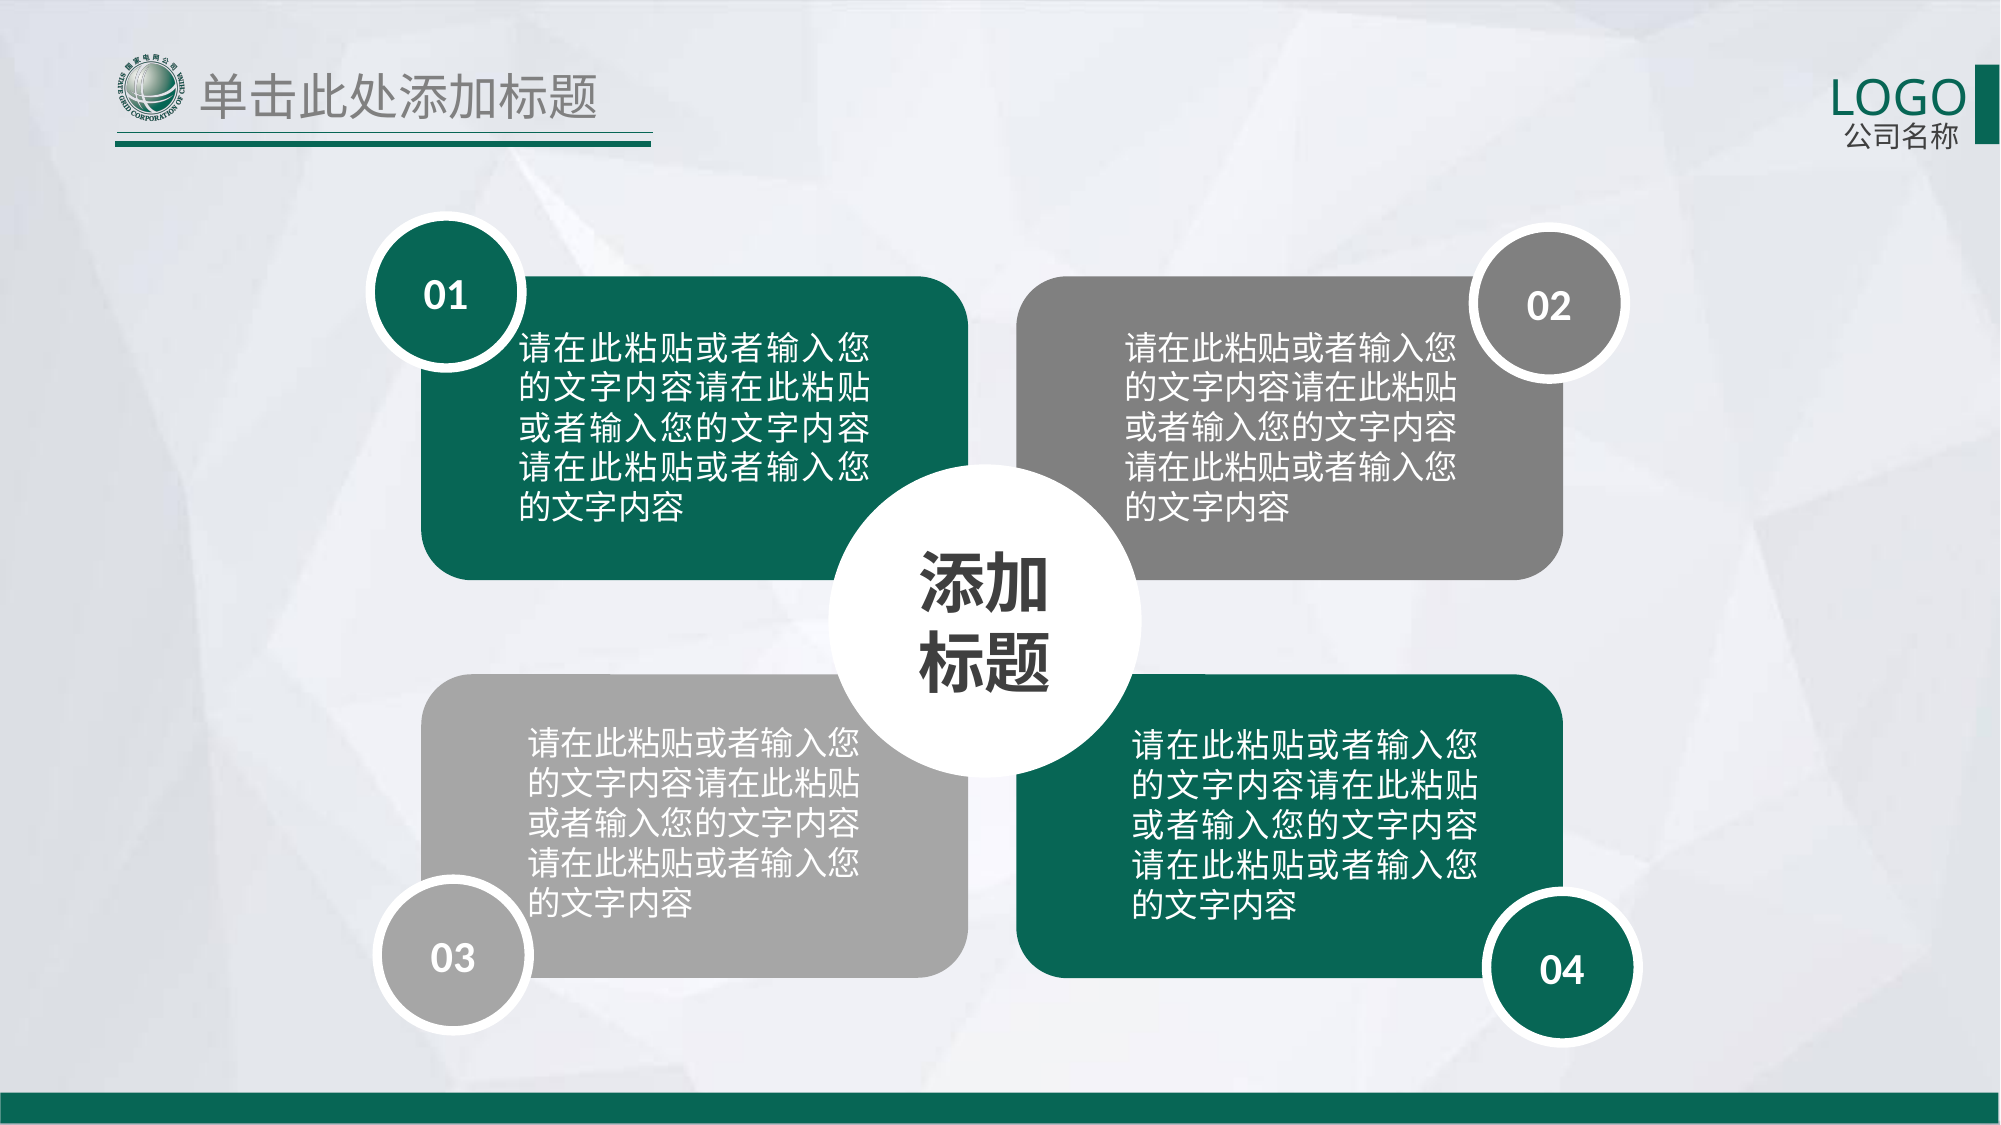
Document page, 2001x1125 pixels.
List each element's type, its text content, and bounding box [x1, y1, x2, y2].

text_box [0, 1092, 2000, 1124]
text_box 添加标题 [833, 469, 1137, 773]
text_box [370, 215, 969, 581]
text_box [1974, 64, 2000, 145]
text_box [377, 674, 969, 1031]
text_box 公司名称 [1828, 111, 1976, 161]
picture [0, 0, 2001, 1125]
text_box 单击此处添加标题 [183, 58, 614, 132]
text_box LOGO [1813, 58, 1984, 134]
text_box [1016, 226, 1626, 581]
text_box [1016, 674, 1639, 1043]
